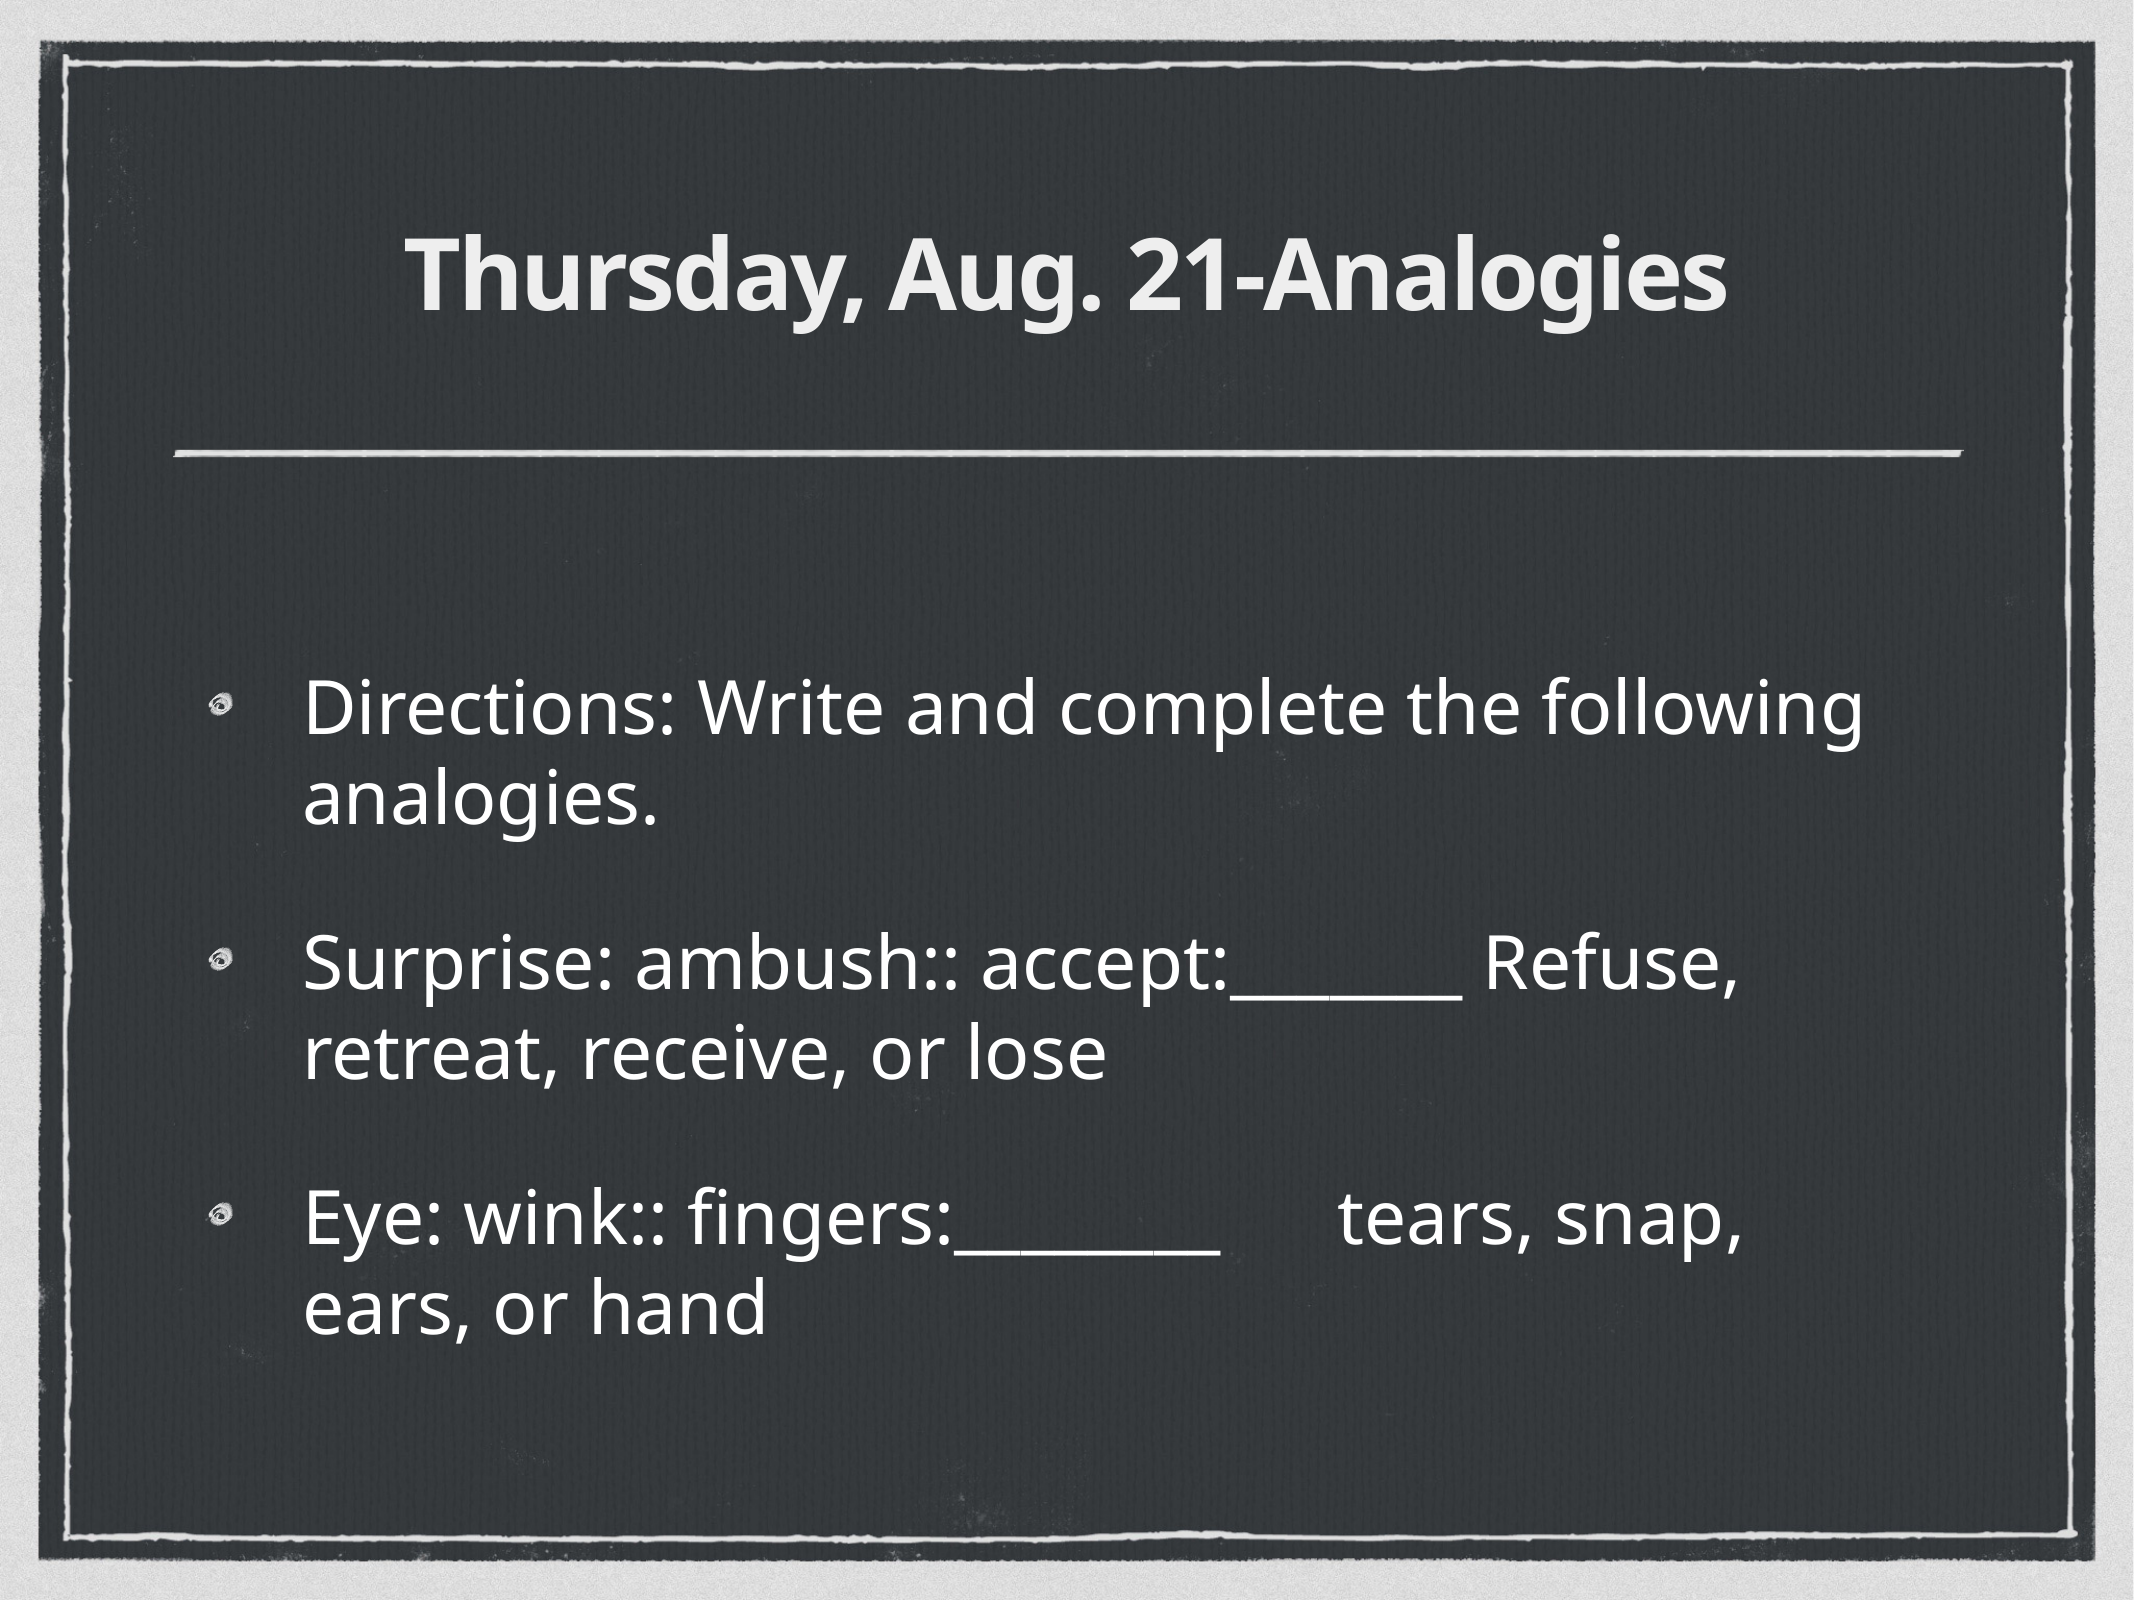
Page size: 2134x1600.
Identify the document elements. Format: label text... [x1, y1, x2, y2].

picture [0, 0, 2134, 1600]
list Directions: Write and complete the following analogies. Surprise: ambush:: accept:_______ Refuse, retreat, receive, or lose Eye: wink:: fingers:________ tears, snap, ears, or hand [207, 534, 1926, 1474]
title Thursday, Aug. 21-Analogies [207, 114, 1926, 428]
